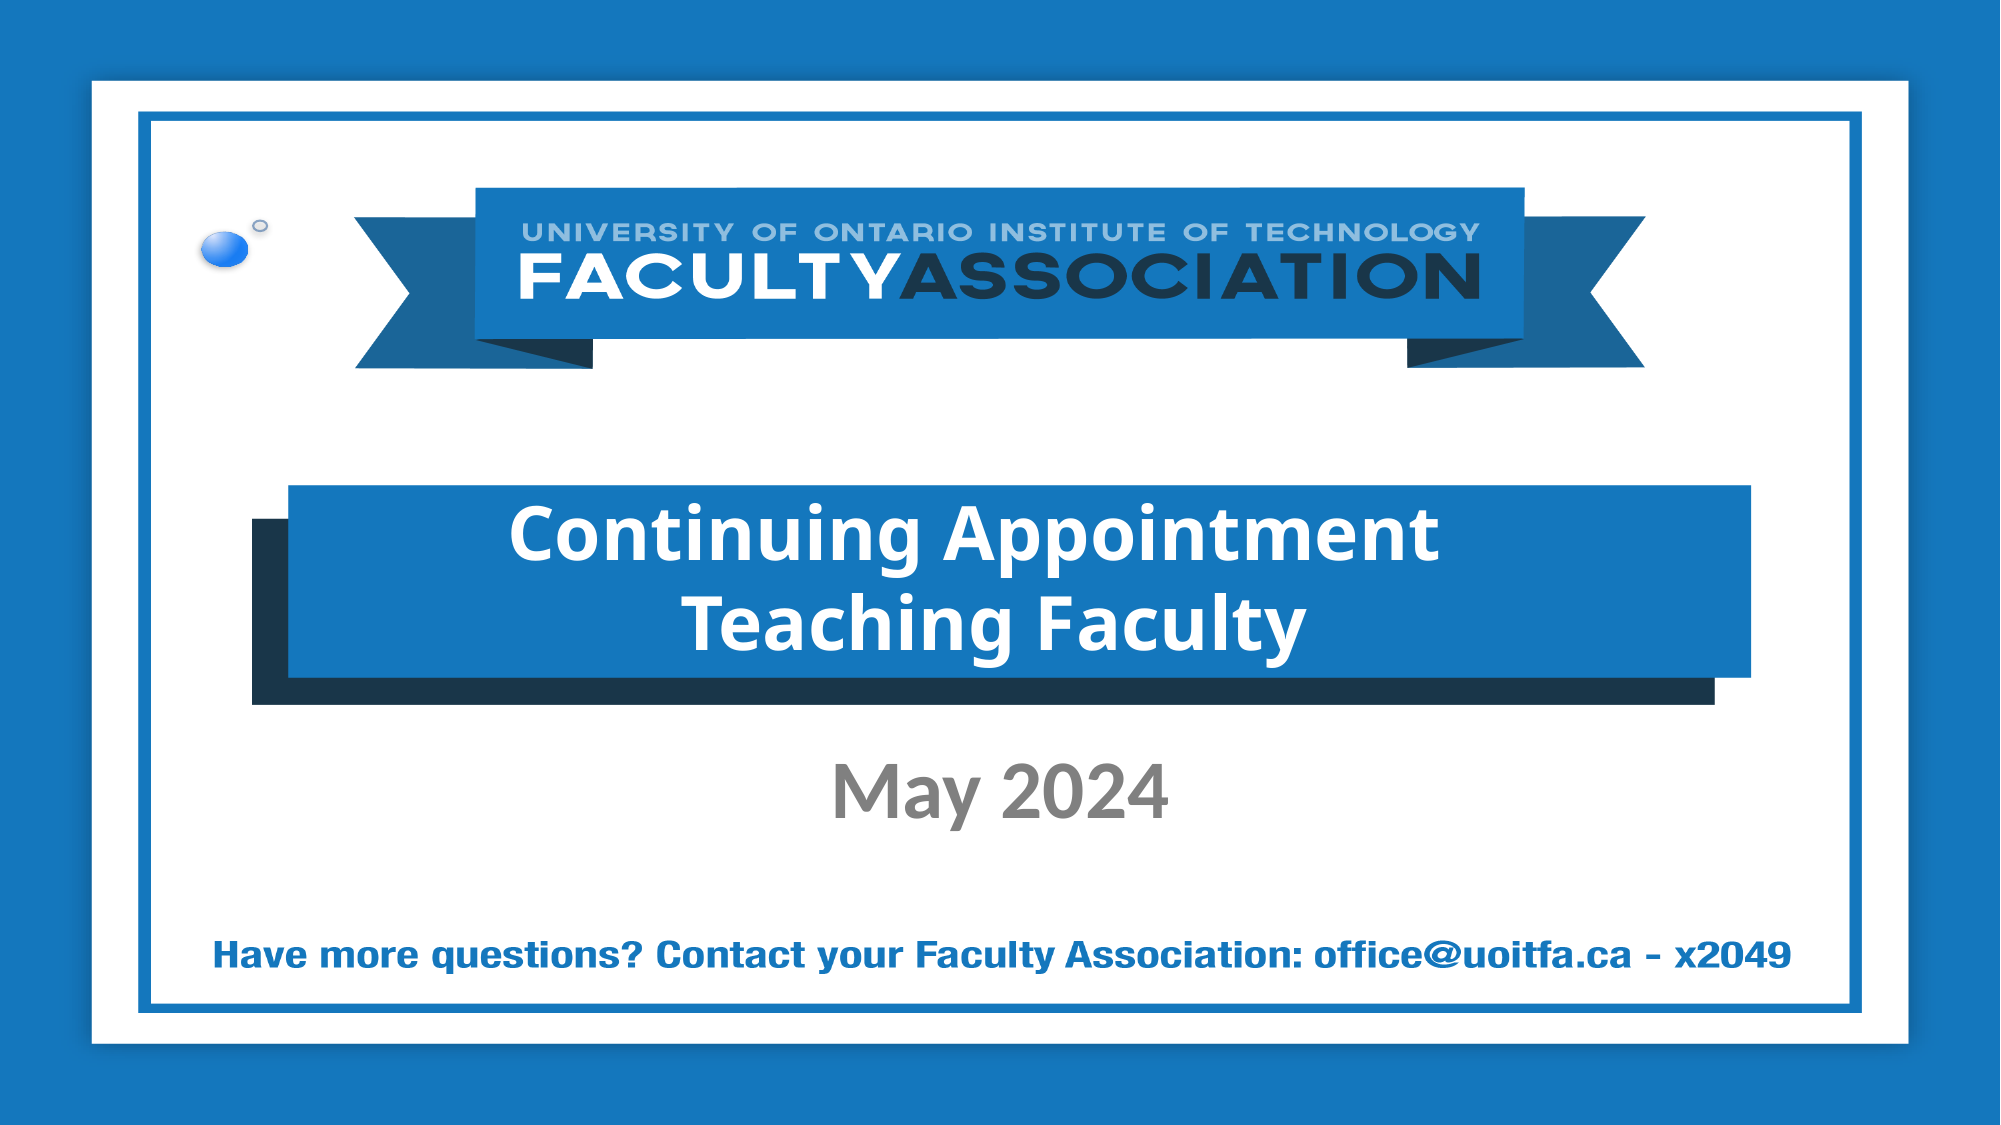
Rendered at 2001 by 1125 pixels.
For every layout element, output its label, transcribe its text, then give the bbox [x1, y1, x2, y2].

picture [0, 0, 2000, 1125]
text_box May 2024 [300, 727, 1700, 858]
title Continuing Appointment Teaching Faculty [279, 456, 1709, 674]
